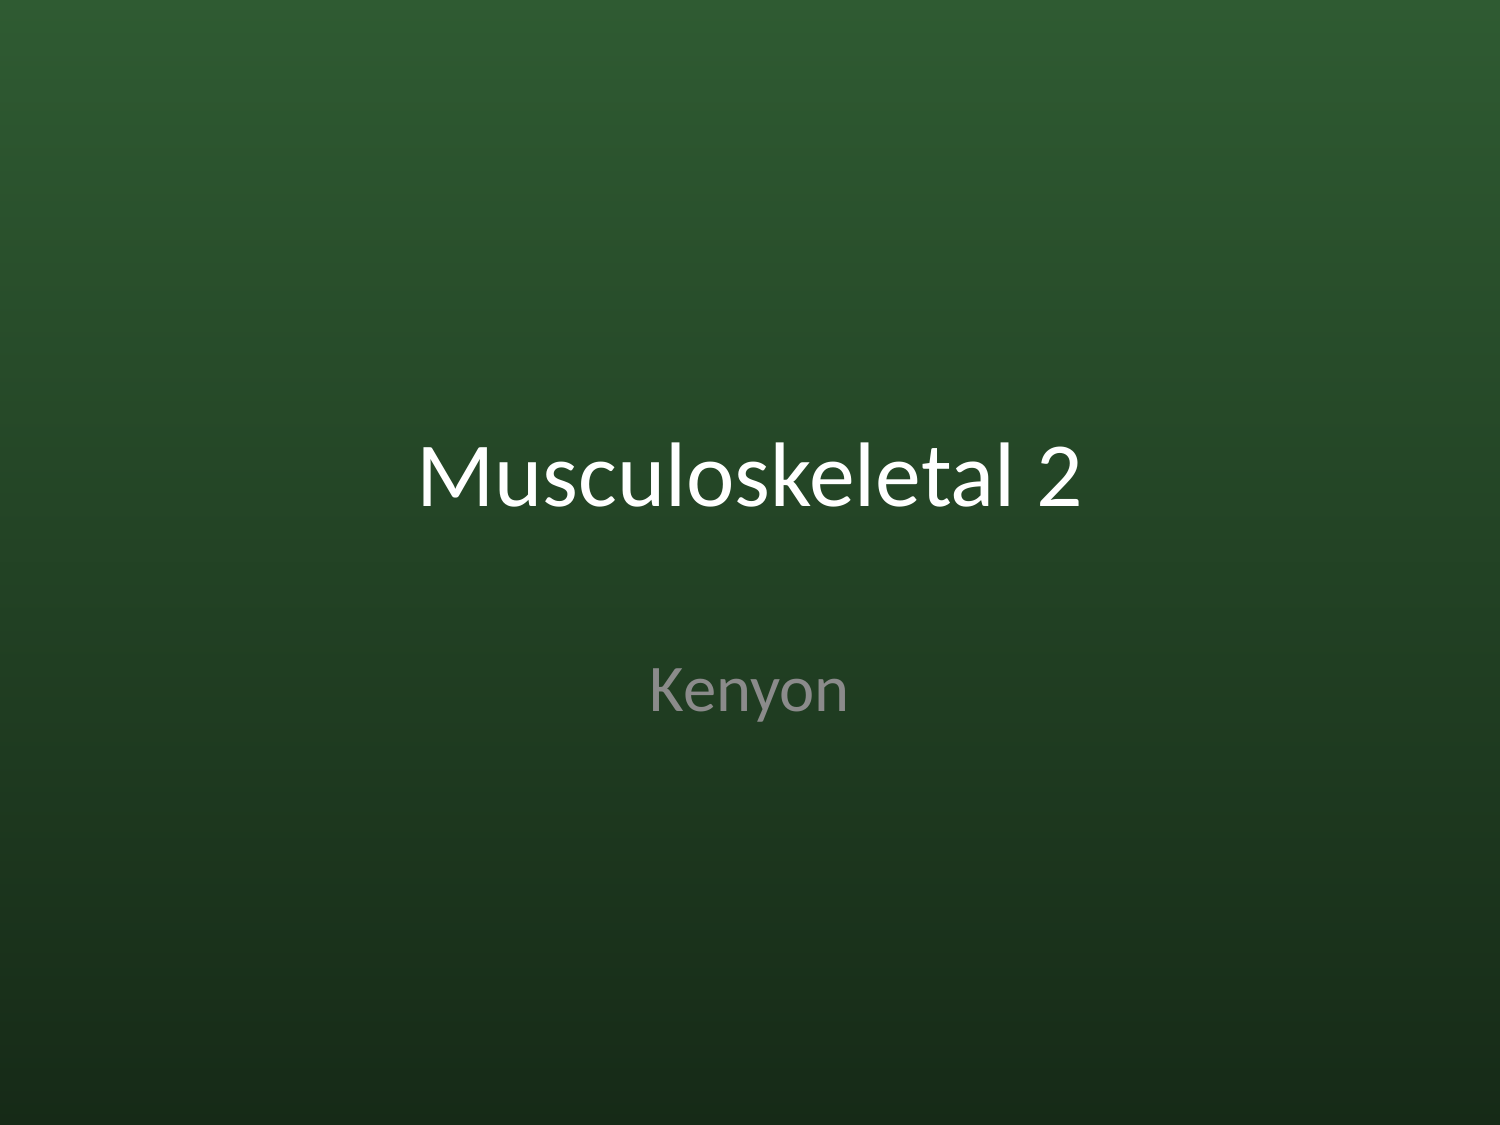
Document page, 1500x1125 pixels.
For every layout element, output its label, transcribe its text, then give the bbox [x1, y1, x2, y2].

title Musculoskeletal 2 [112, 349, 1388, 591]
subtitle Kenyon [225, 637, 1275, 925]
